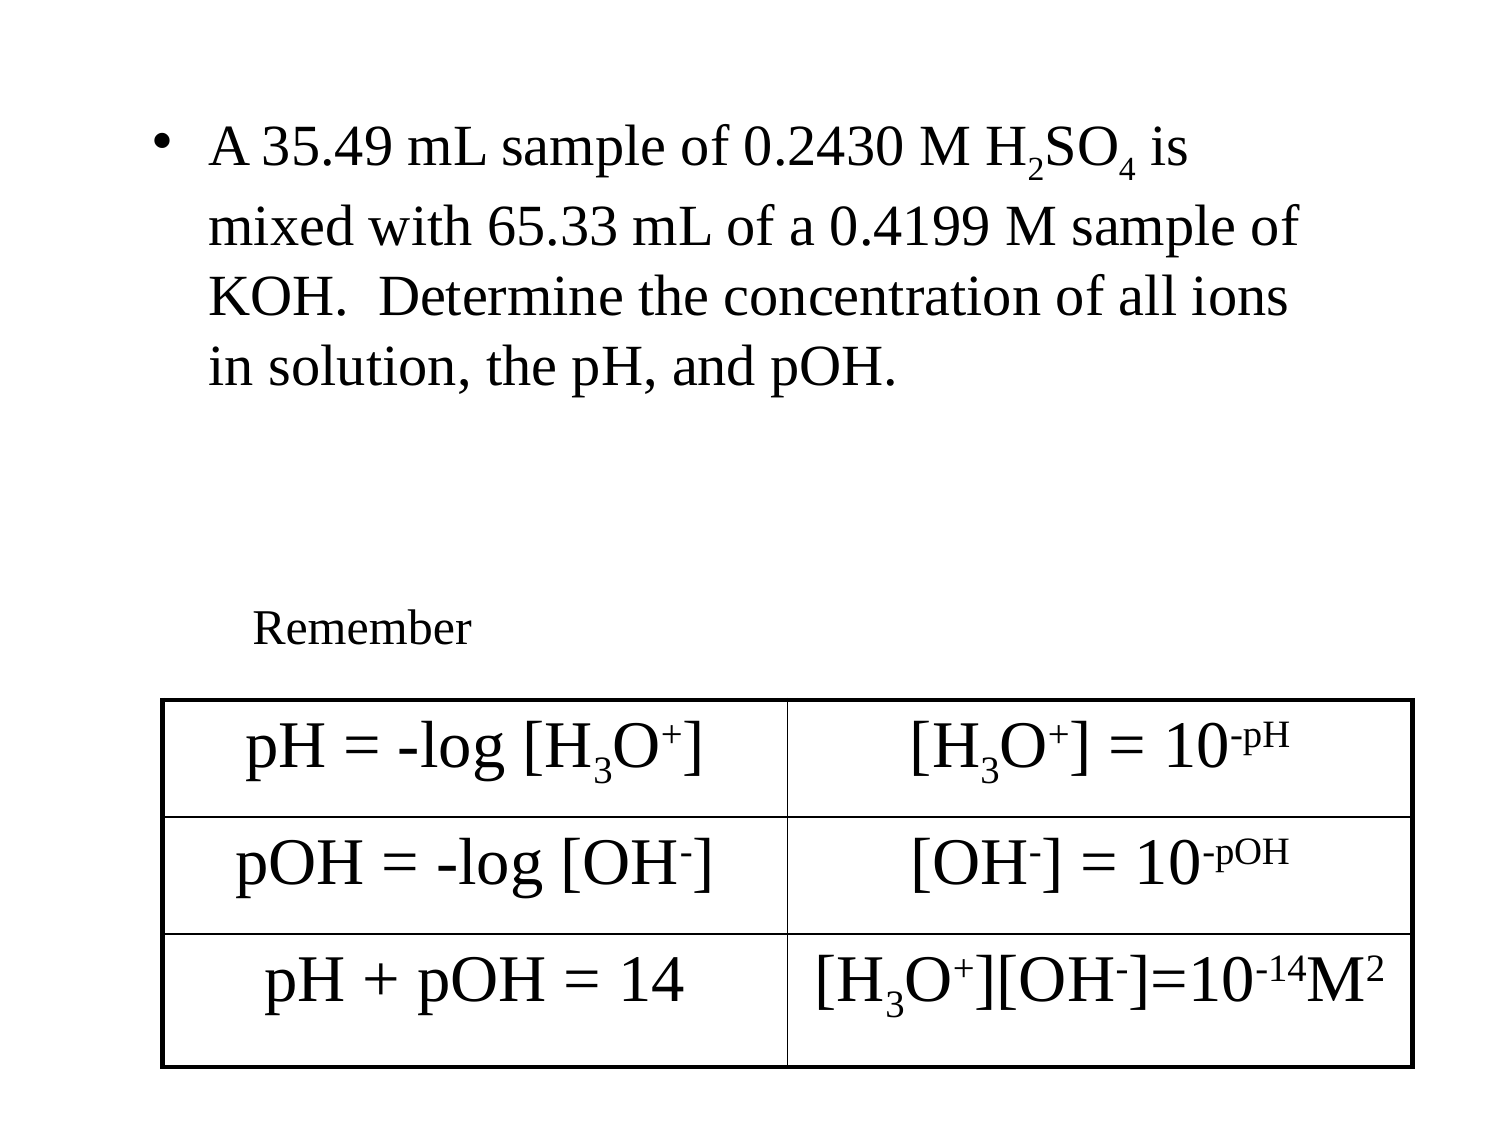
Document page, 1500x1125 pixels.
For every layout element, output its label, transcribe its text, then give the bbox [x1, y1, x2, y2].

table_cell [H3O+][OH-]=10-14M2 [788, 935, 1410, 1065]
table_cell pOH = -log [OH-] [165, 818, 787, 933]
table_cell [OH-] = 10-pOH [788, 818, 1410, 933]
table_cell pH + pOH = 14 [165, 935, 787, 1065]
list A 35.49 mL sample of 0.2430 M H2SO4 is mixed with 65.33 mL of a 0.4199 M sample of KOH. Determine the concentration of all ions in solution, the pH, and pOH. [137, 99, 1325, 425]
text_box Remember [237, 587, 525, 663]
table_header pH = -log [H3O+] [165, 702, 787, 816]
table_header [H3O+] = 10-pH [788, 702, 1410, 816]
